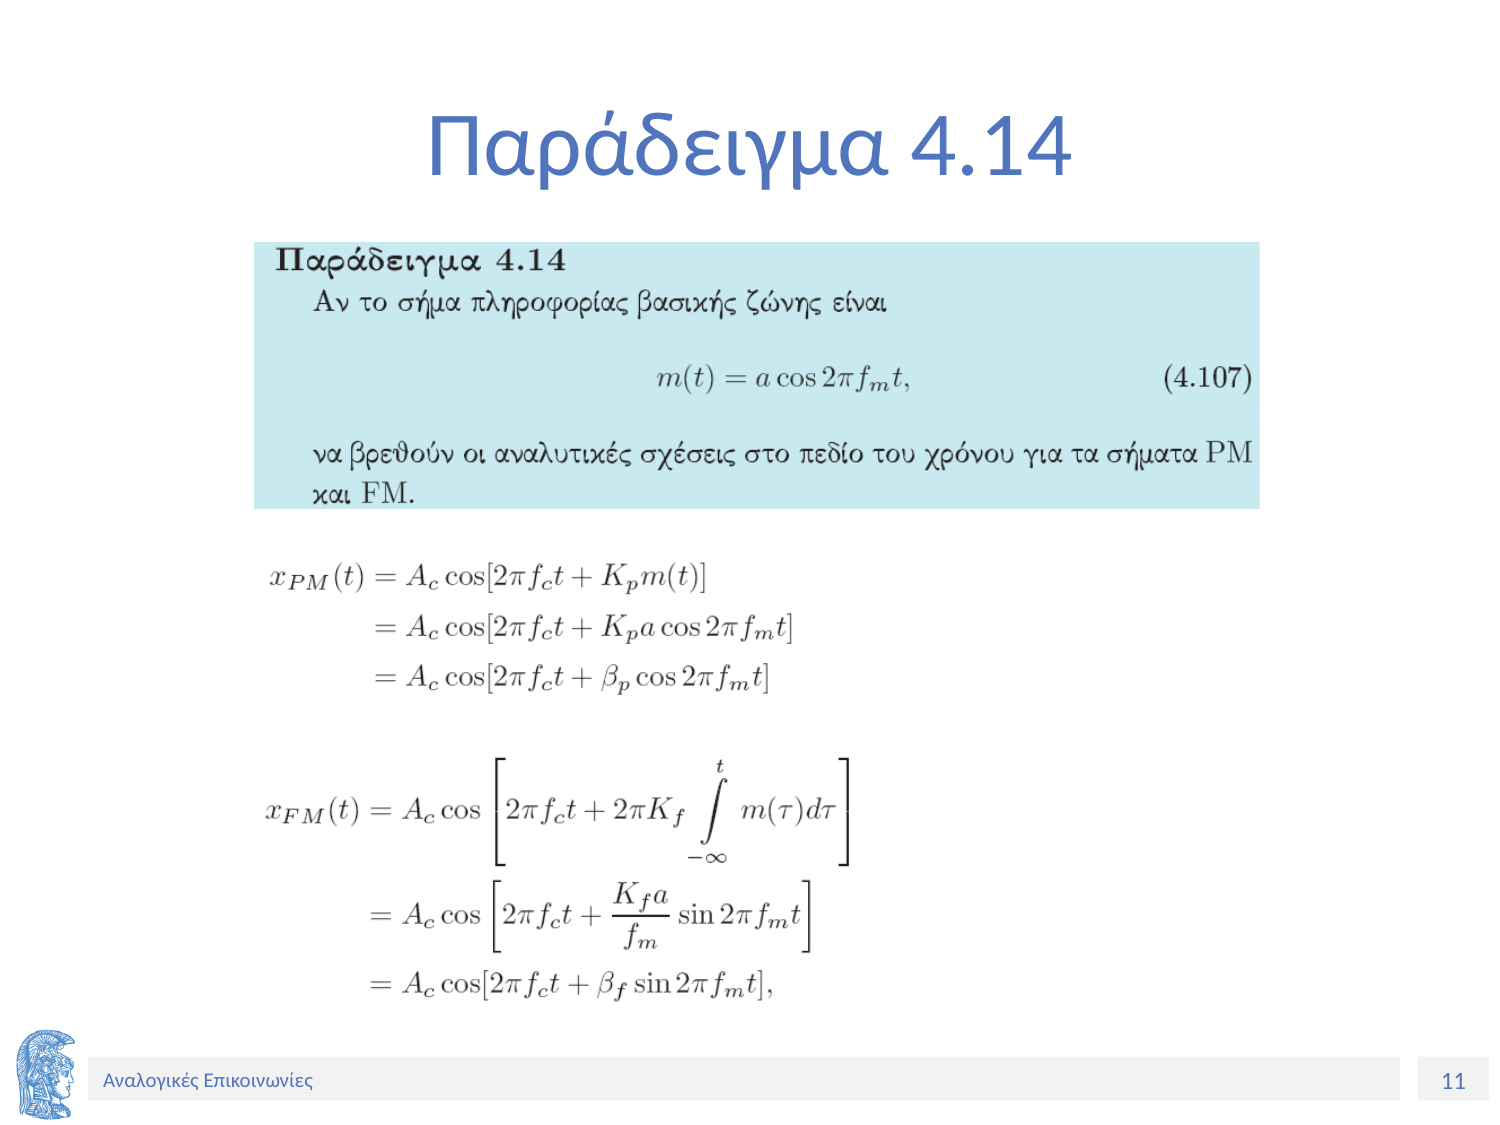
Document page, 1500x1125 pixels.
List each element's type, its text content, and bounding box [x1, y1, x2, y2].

picture [253, 242, 1261, 510]
title Παράδειγμα 4.14 [75, 45, 1425, 233]
picture [9, 1026, 81, 1120]
picture [263, 750, 857, 1012]
picture [265, 549, 805, 705]
